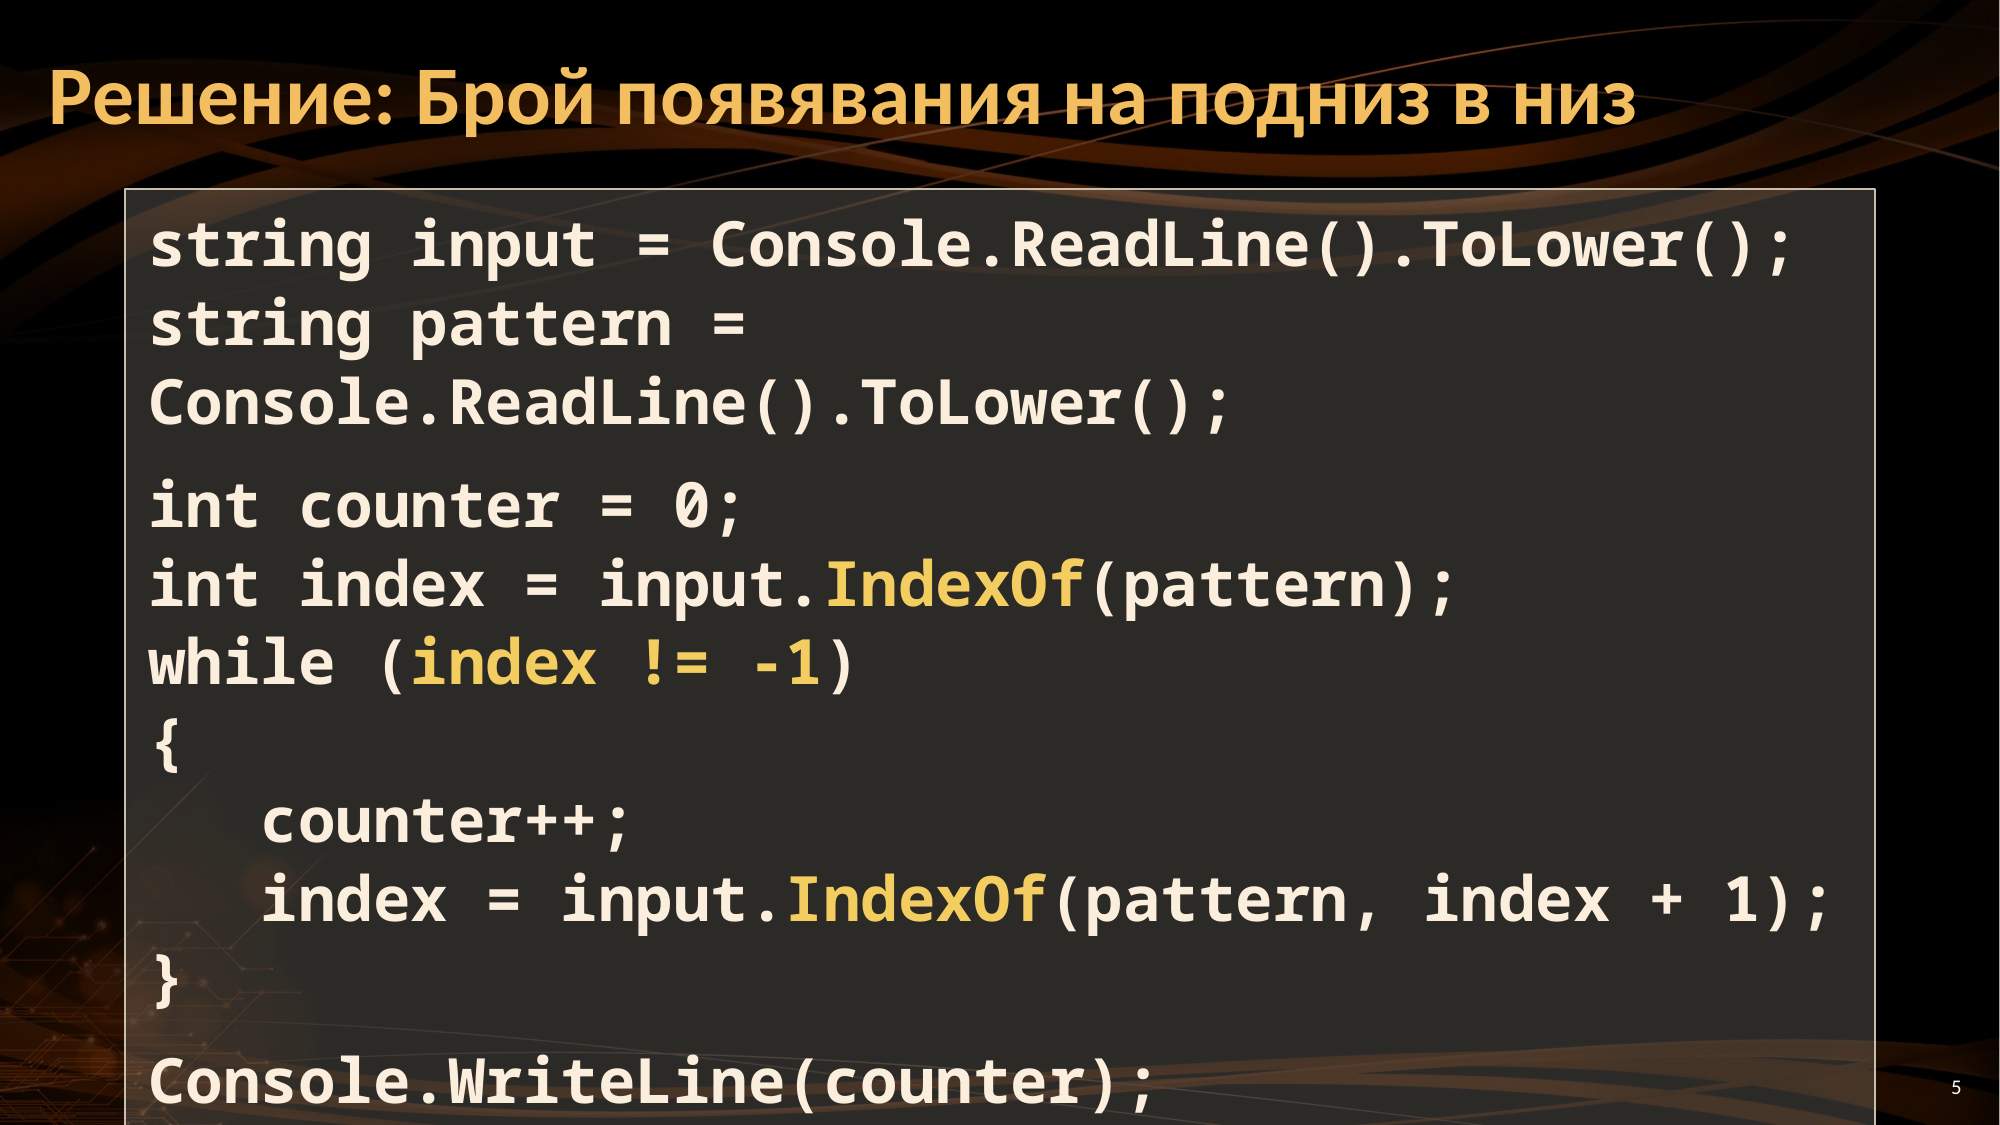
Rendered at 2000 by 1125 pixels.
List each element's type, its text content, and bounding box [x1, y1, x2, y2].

slide_number 5 [1897, 1070, 1968, 1103]
title Решение: Брой появявания на подниз в низ [30, 6, 1968, 189]
picture [0, 0, 2000, 1125]
text_box string input = Console.ReadLine().ToLower(); string pattern = Console.ReadLine().ToLower(); int counter = 0; int index = input.IndexOf(pattern); while (index != -1) { counter++; index = input.IndexOf(pattern, index + 1); } Console.WriteLine(counter); [124, 188, 1875, 1125]
